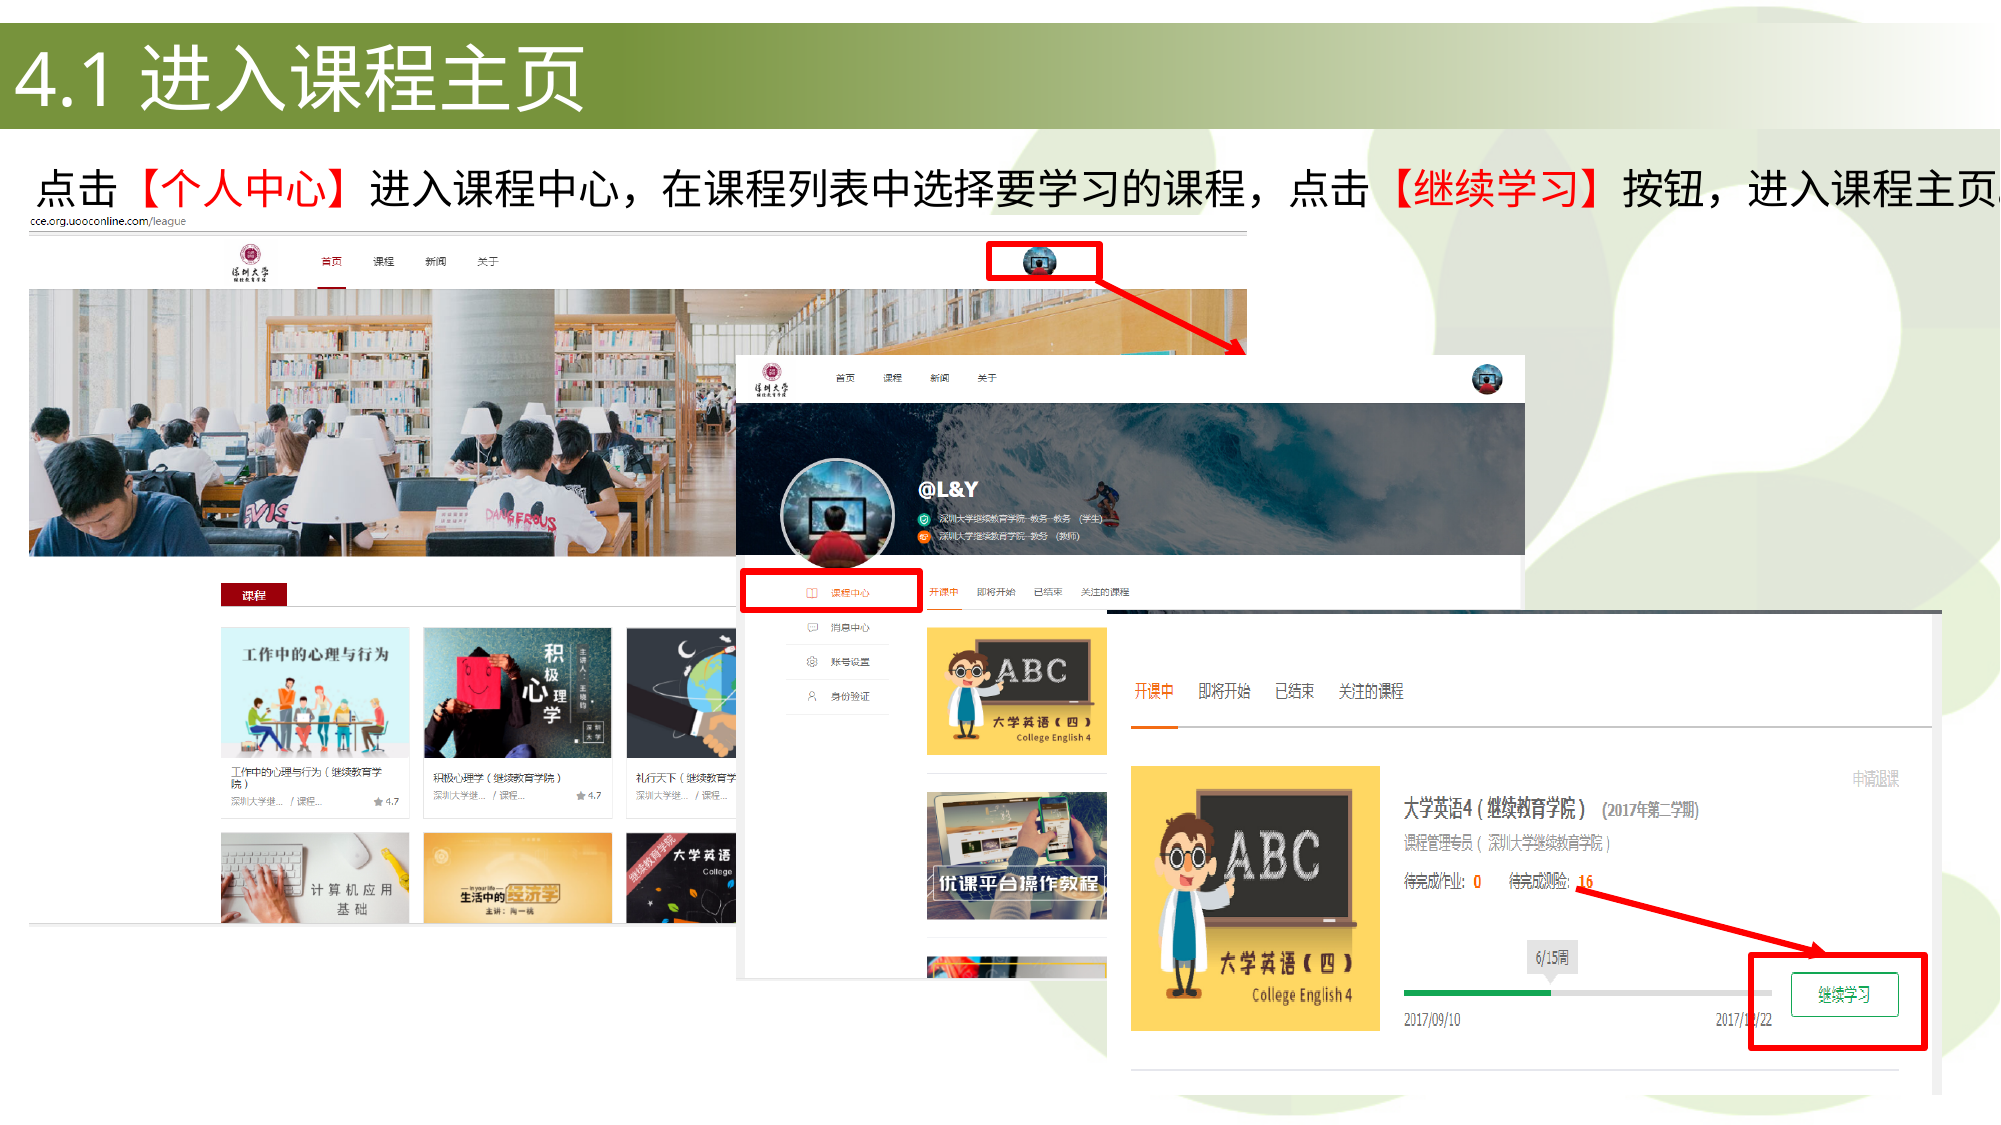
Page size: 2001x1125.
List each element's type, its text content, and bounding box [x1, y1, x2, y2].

text_box 4.1进入课程主页 [0, 23, 2000, 129]
text_box 点击【个人中心】进入课程中心，在课程列表中选择要学习的课程，点击【继续学习】按钮，进入课程主页。 [20, 147, 2000, 222]
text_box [1575, 888, 1830, 956]
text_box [1095, 279, 1247, 354]
picture [29, 215, 1942, 1096]
